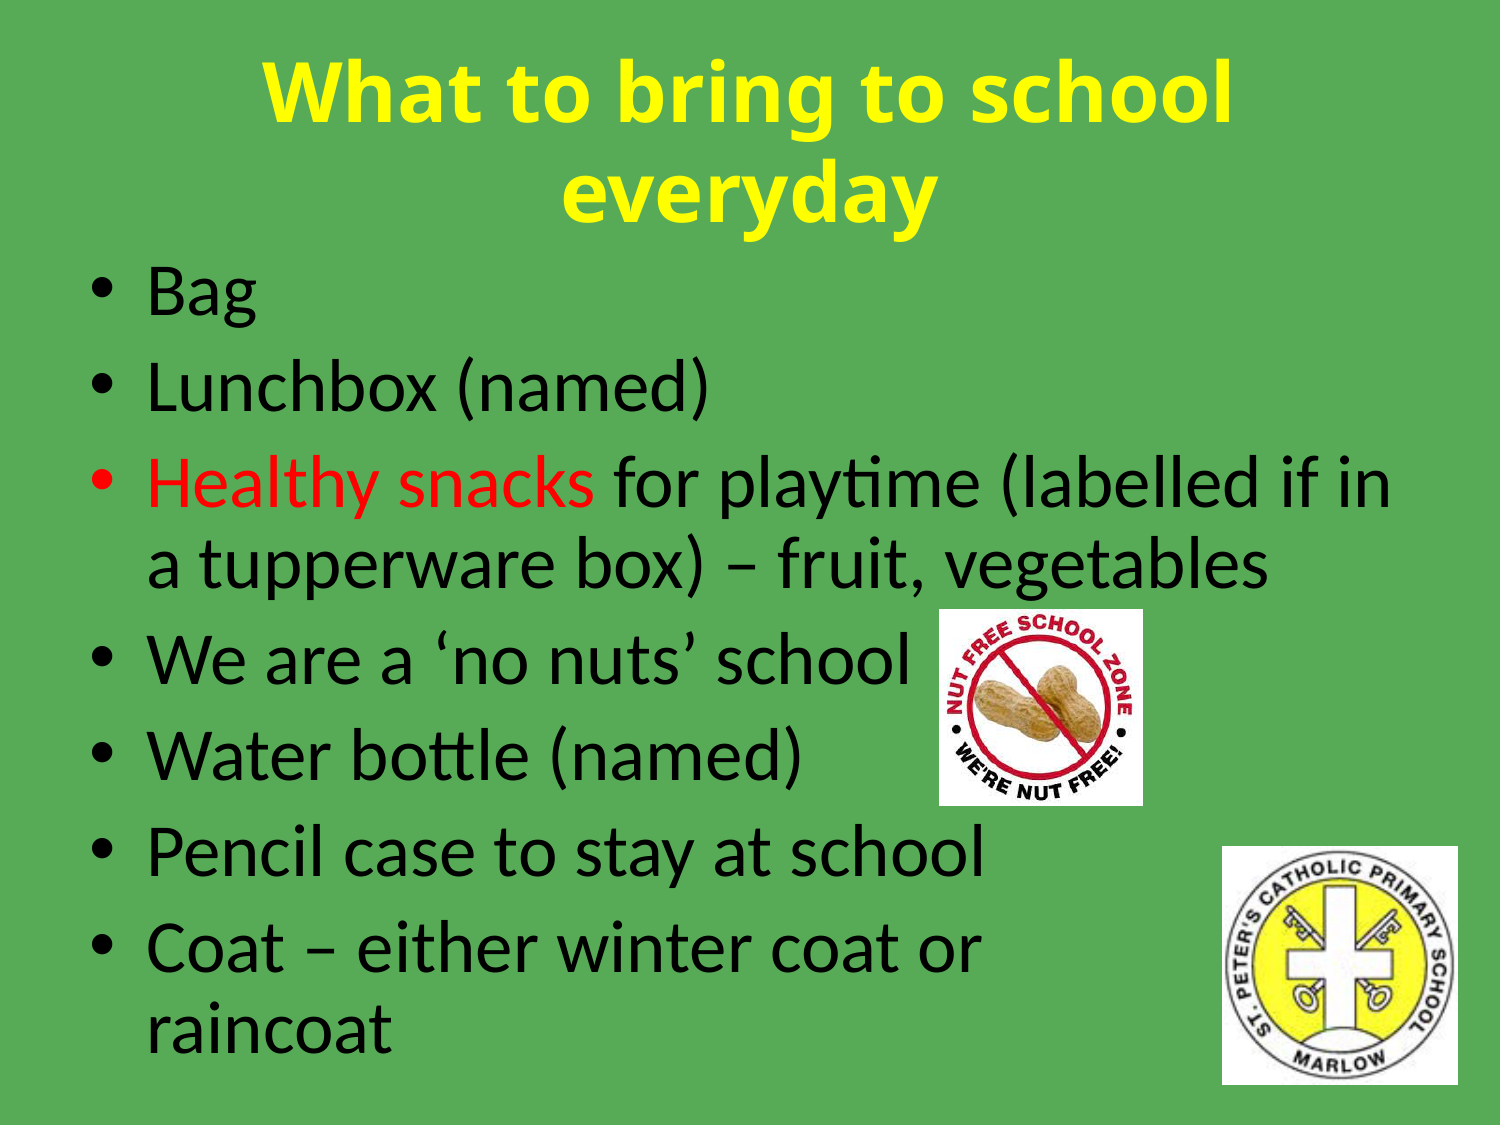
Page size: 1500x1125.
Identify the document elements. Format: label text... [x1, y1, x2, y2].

picture [1222, 845, 1458, 1086]
text_box Bag Lunchbox (named) Healthy snacks for playtime (labelled if in a tupperware box) – fruit, vegetables We are a ‘no nuts’ school Water bottle (named) Pencil case to stay at school Coat – either winter coat or raincoat [74, 243, 1425, 986]
picture [938, 609, 1143, 806]
title What to bring to school everyday [75, 45, 1425, 233]
